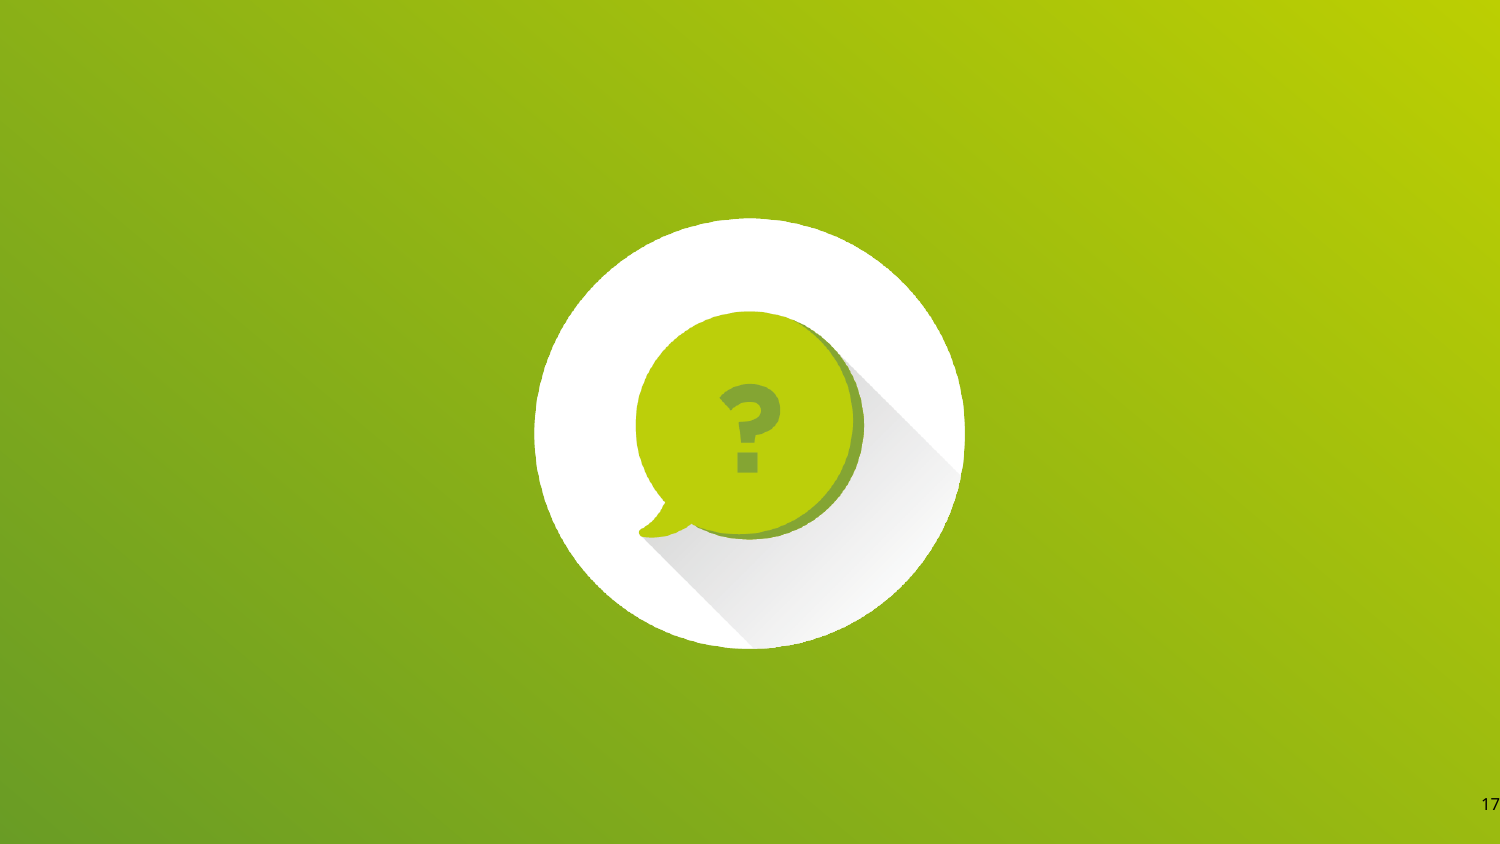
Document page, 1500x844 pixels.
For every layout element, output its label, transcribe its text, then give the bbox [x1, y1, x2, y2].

slide_number 17 [1440, 777, 1500, 817]
picture [534, 218, 965, 650]
